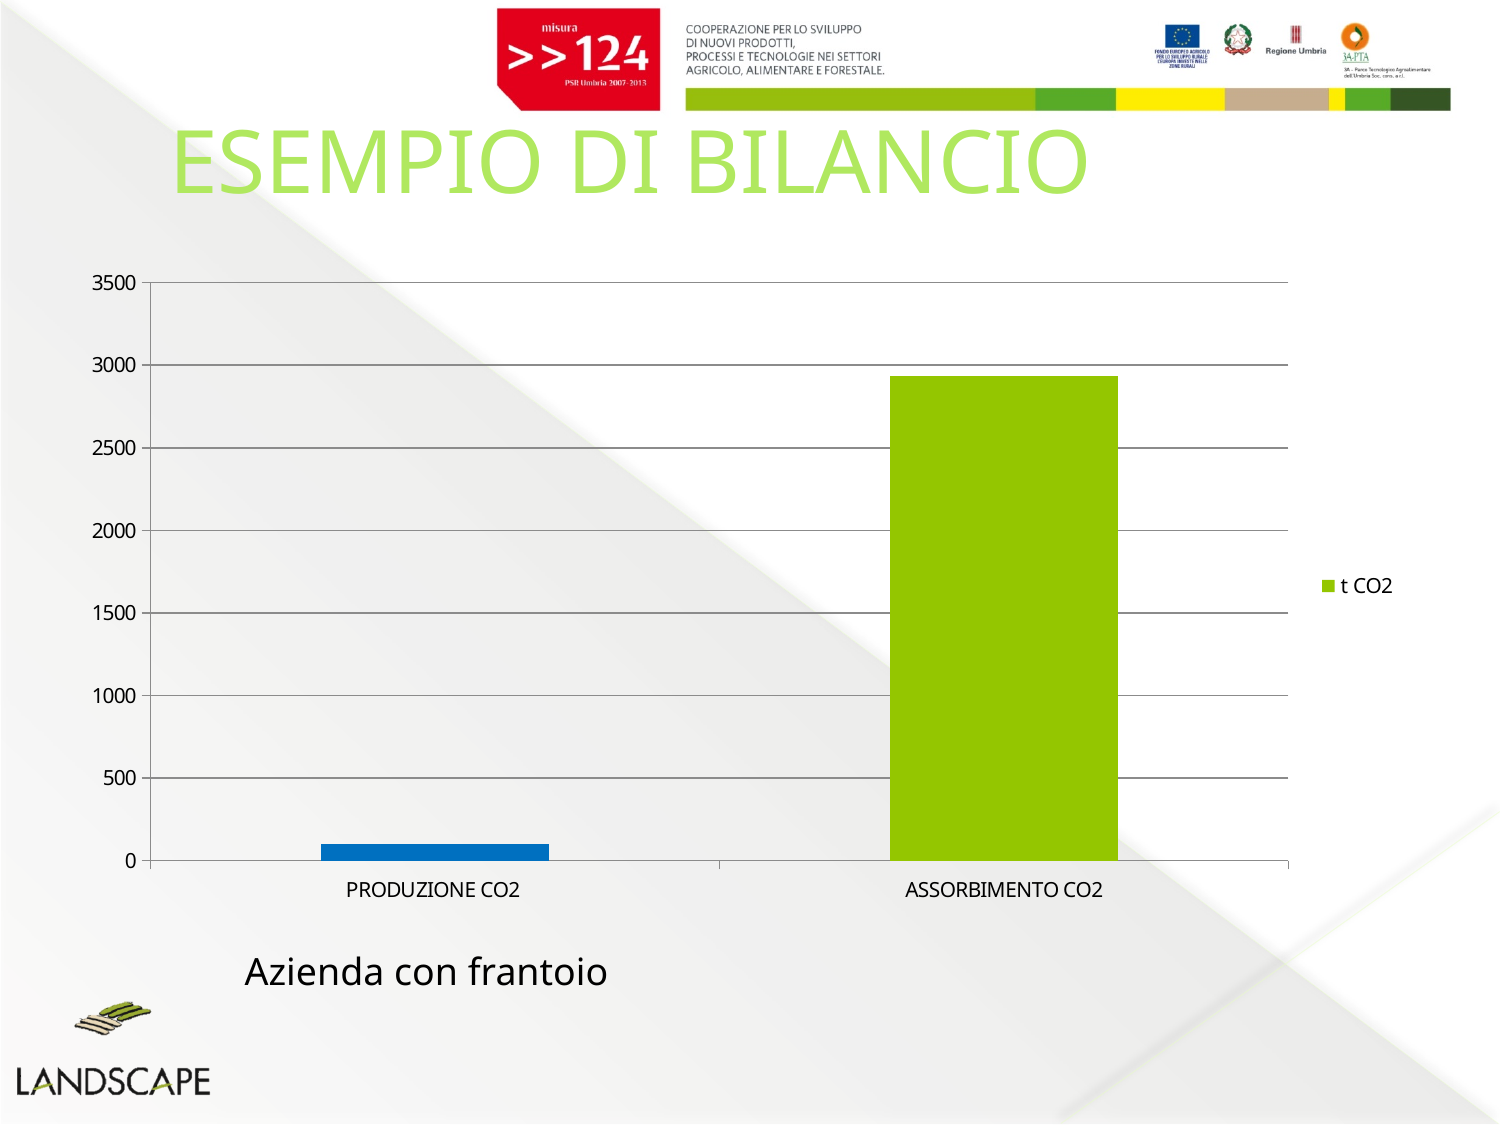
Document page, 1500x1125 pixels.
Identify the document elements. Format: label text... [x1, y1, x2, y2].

picture [17, 1001, 219, 1096]
title ESEMPIO DI BILANCIO [75, 43, 1425, 274]
chart [64, 255, 1412, 918]
text_box Azienda con frantoio [229, 940, 624, 1001]
picture [477, 3, 1500, 118]
